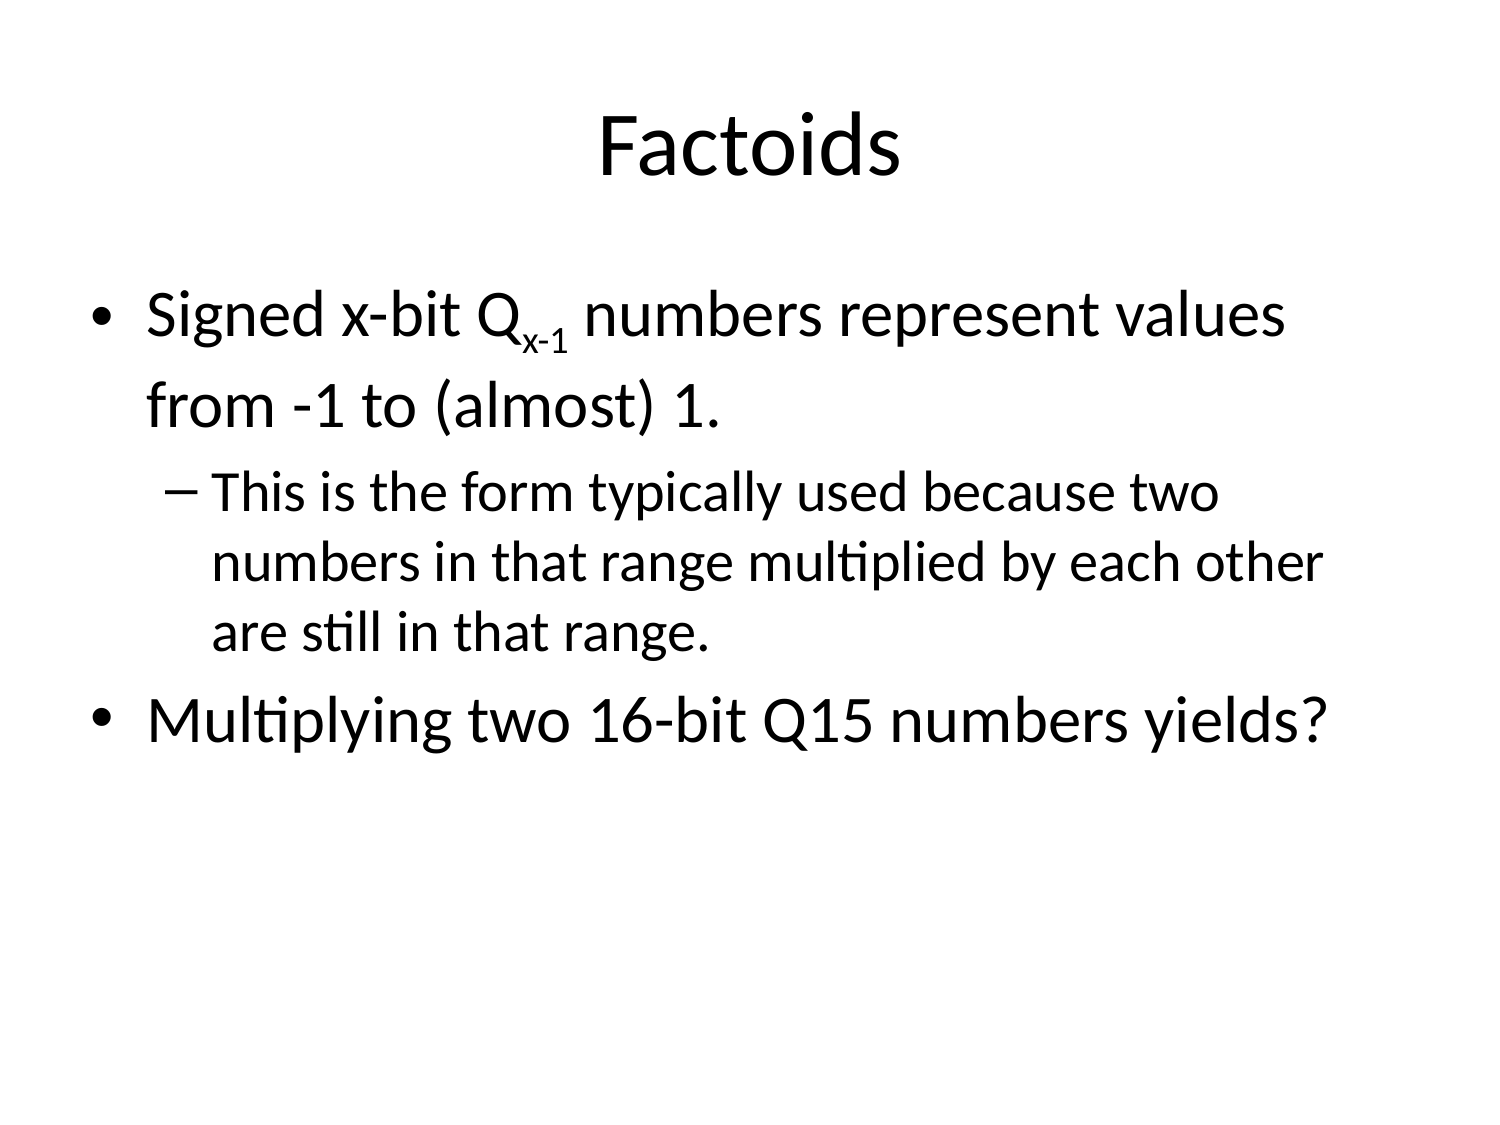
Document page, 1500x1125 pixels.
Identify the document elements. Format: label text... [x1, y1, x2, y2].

list Signed x-bit Qx-1 numbers represent values from -1 to (almost) 1. This is the form typically used because two numbers in that range multiplied by each other are still in that range. Multiplying two 16-bit Q15 numbers yields? [75, 262, 1425, 1005]
title Factoids [75, 45, 1425, 233]
